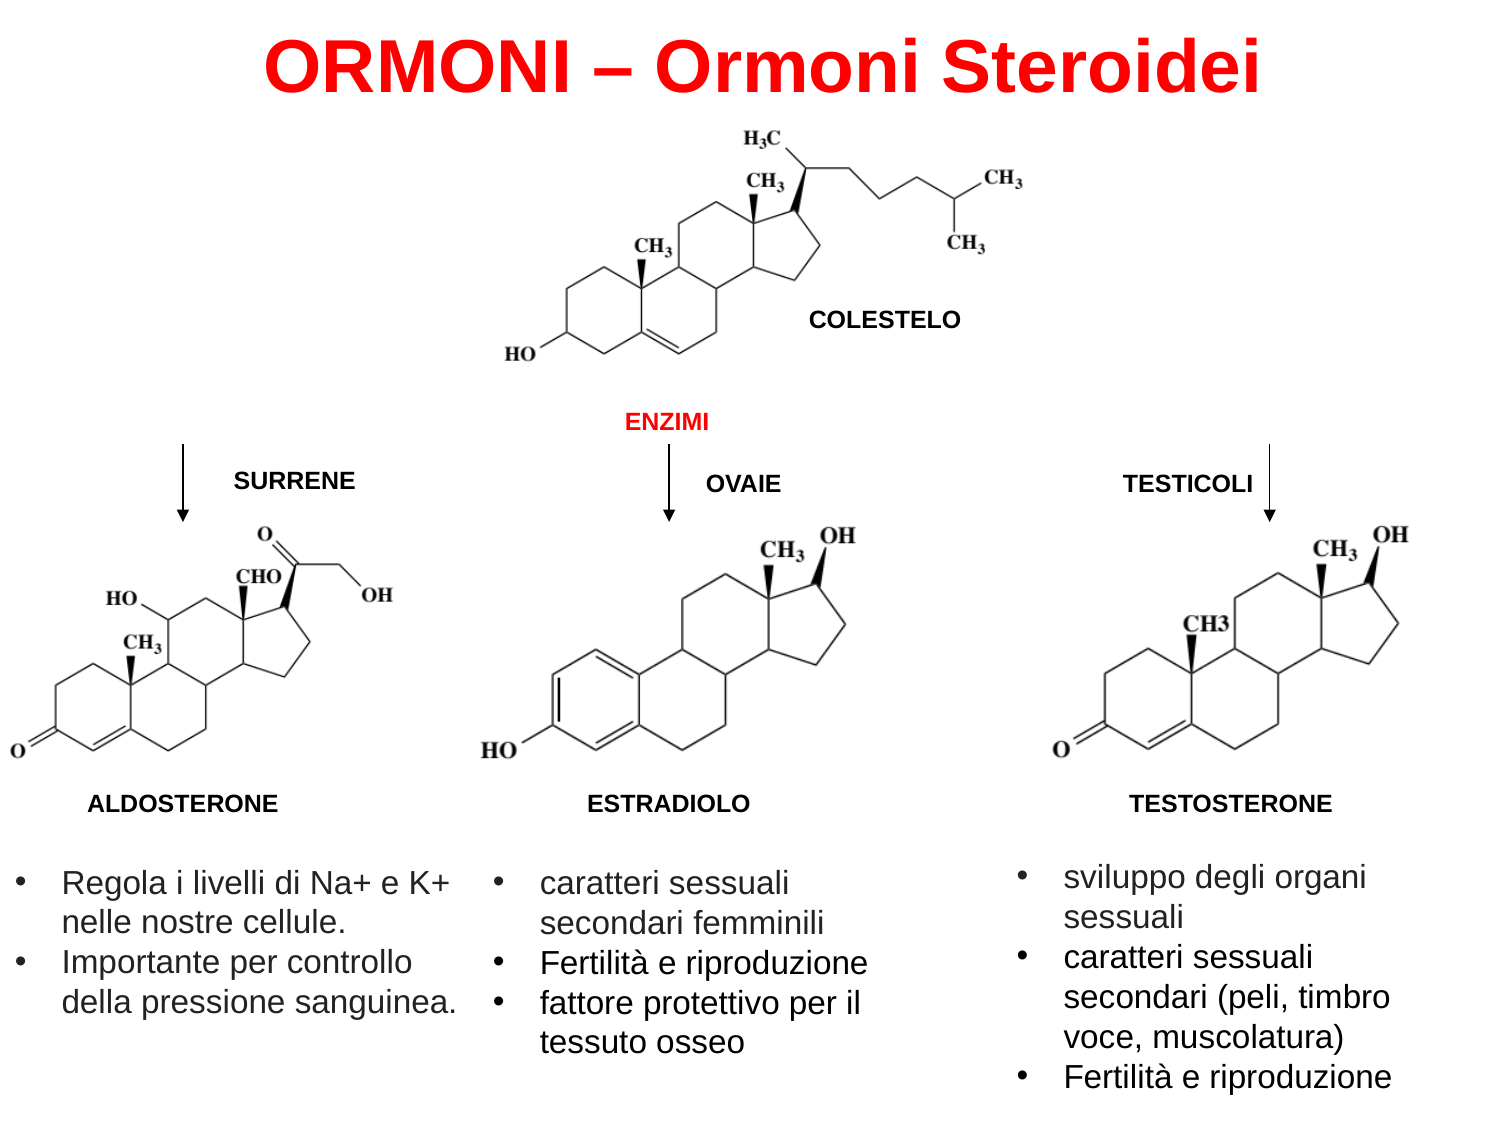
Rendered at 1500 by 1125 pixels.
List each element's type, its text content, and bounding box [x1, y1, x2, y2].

text_box ENZIMI [609, 398, 725, 443]
picture [477, 522, 861, 760]
picture [8, 521, 396, 759]
text_box TESTOSTERONE [1114, 780, 1349, 825]
title ORMONI – Ormoni Steroidei [54, 0, 1473, 126]
picture [501, 125, 1025, 362]
text_box ALDOSTERONE [72, 780, 294, 825]
text_box SURRENE [218, 457, 371, 503]
text_box OVAIE [690, 460, 797, 506]
text_box caratteri sessuali secondari femminili Fertilità e riproduzione fattore protettivo per il tessuto osseo [478, 853, 941, 1068]
picture [1050, 521, 1413, 759]
text_box TESTICOLI [1108, 460, 1265, 506]
text_box Regola i livelli di Na+ e K+ nelle nostre cellule. Importante per controllo della pressione sanguinea. [0, 853, 479, 1028]
text_box sviluppo degli organi sessuali caratteri sessuali secondari (peli, timbro voce, muscolatura) Fertilità e riproduzione [1001, 847, 1481, 1103]
text_box ESTRADIOLO [572, 780, 766, 825]
